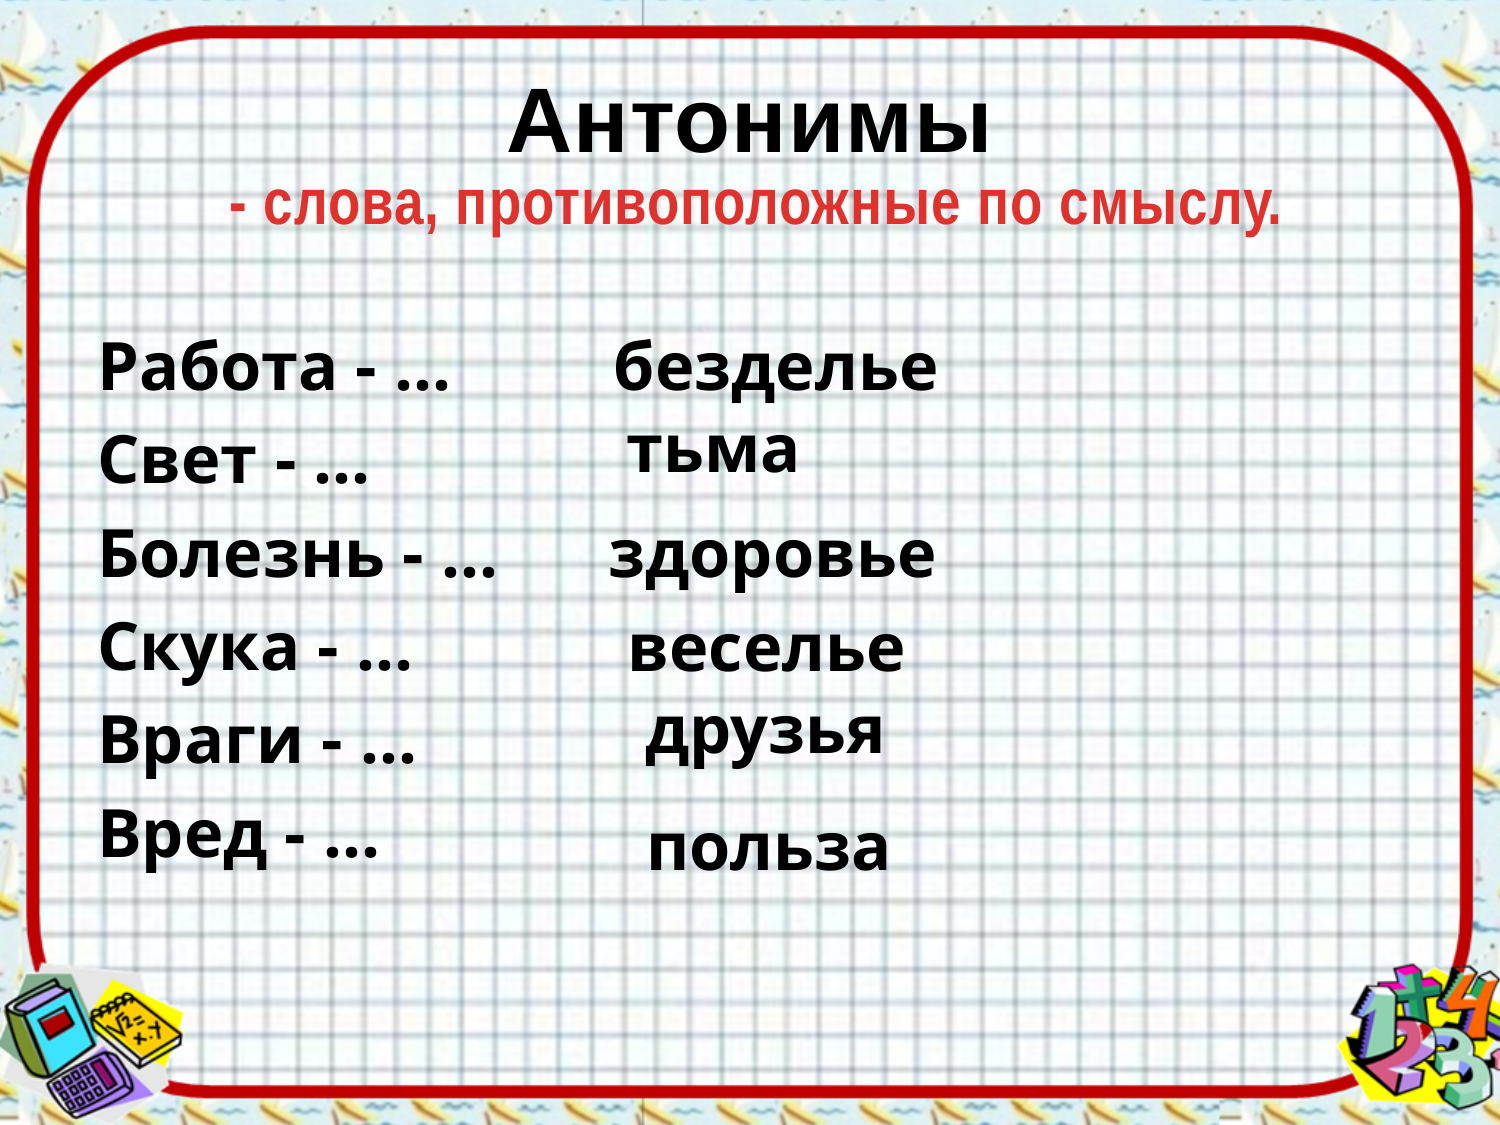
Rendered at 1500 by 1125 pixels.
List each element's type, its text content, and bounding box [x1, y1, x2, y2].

text_box польза [445, 796, 1093, 892]
text_box друзья [492, 679, 1040, 775]
list Работа - … Свет - … Болезнь - … Скука - … Враги - … Вред - … [82, 316, 745, 1059]
text_box здоровье [480, 503, 1066, 597]
text_box веселье [468, 597, 1066, 693]
text_box тьма [492, 398, 953, 494]
list безделье [445, 316, 1108, 404]
picture [0, 0, 1500, 1125]
text_box - слова, противоположные по смыслу. [81, 105, 1432, 293]
title Антонимы [75, 45, 1425, 188]
